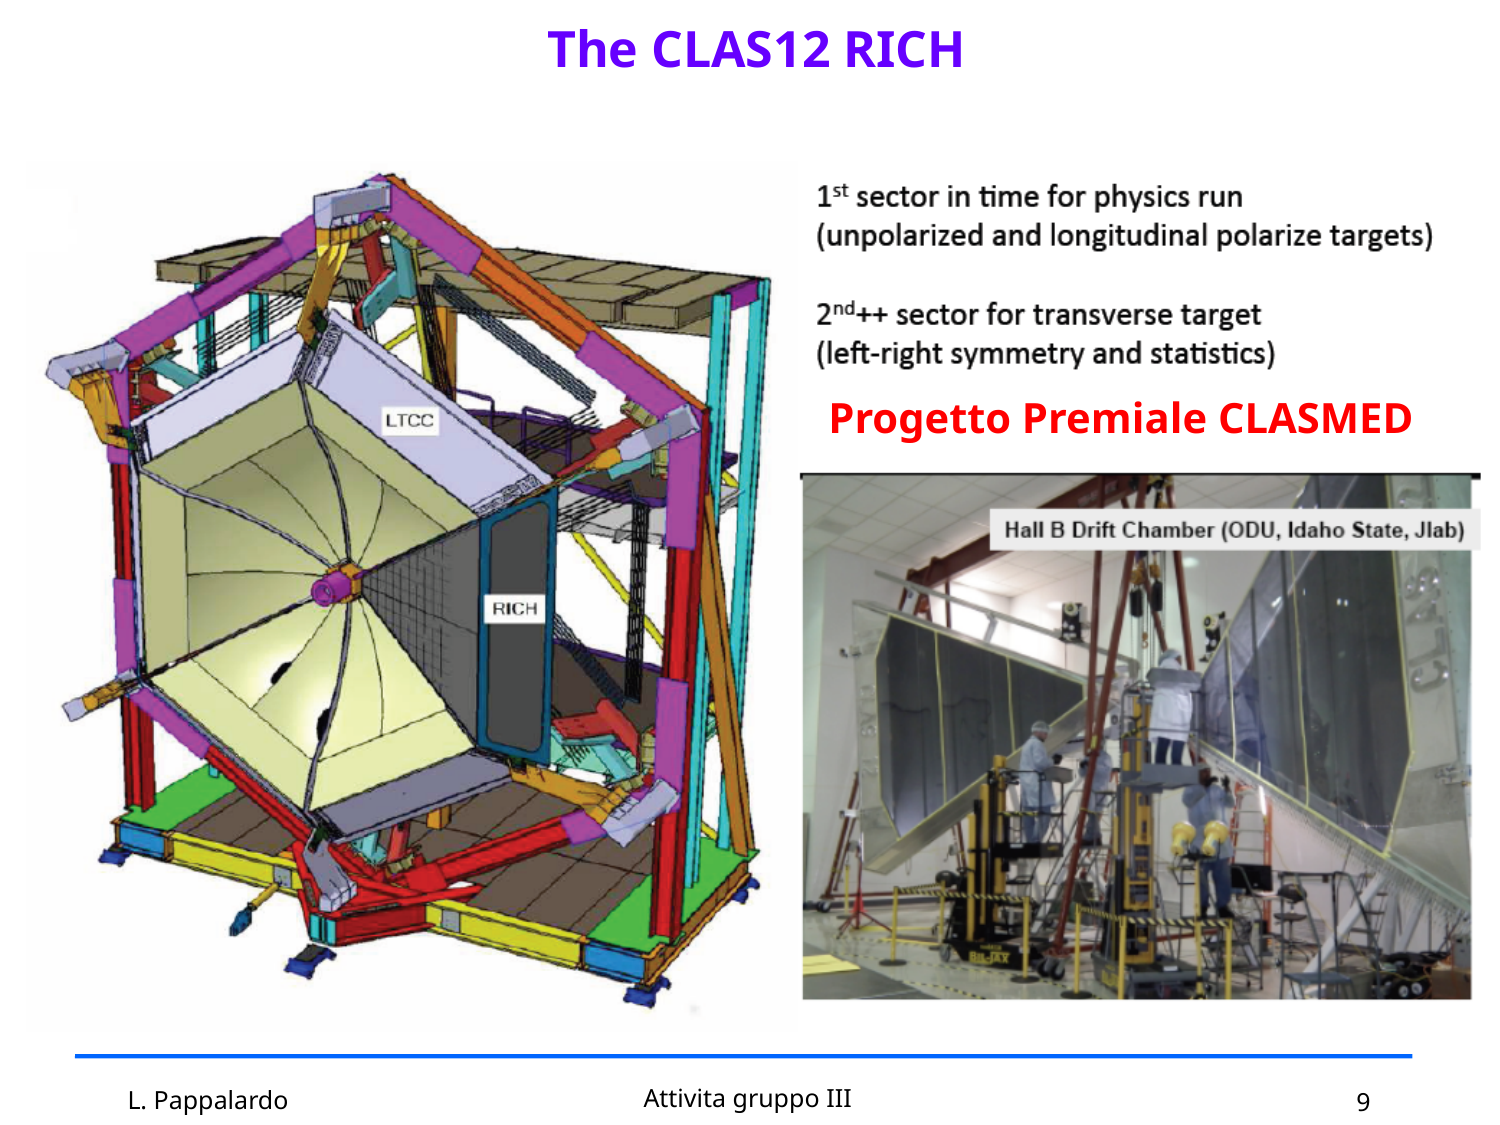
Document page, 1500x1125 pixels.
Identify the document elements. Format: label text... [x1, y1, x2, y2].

slide_number L. Pappalardo [112, 1076, 426, 1125]
footer Attivita gruppo III [443, 1074, 1053, 1125]
slide_number 9 [1072, 1078, 1386, 1125]
picture [26, 160, 1491, 1040]
text_box The CLAS12 RICH [26, 16, 1500, 86]
